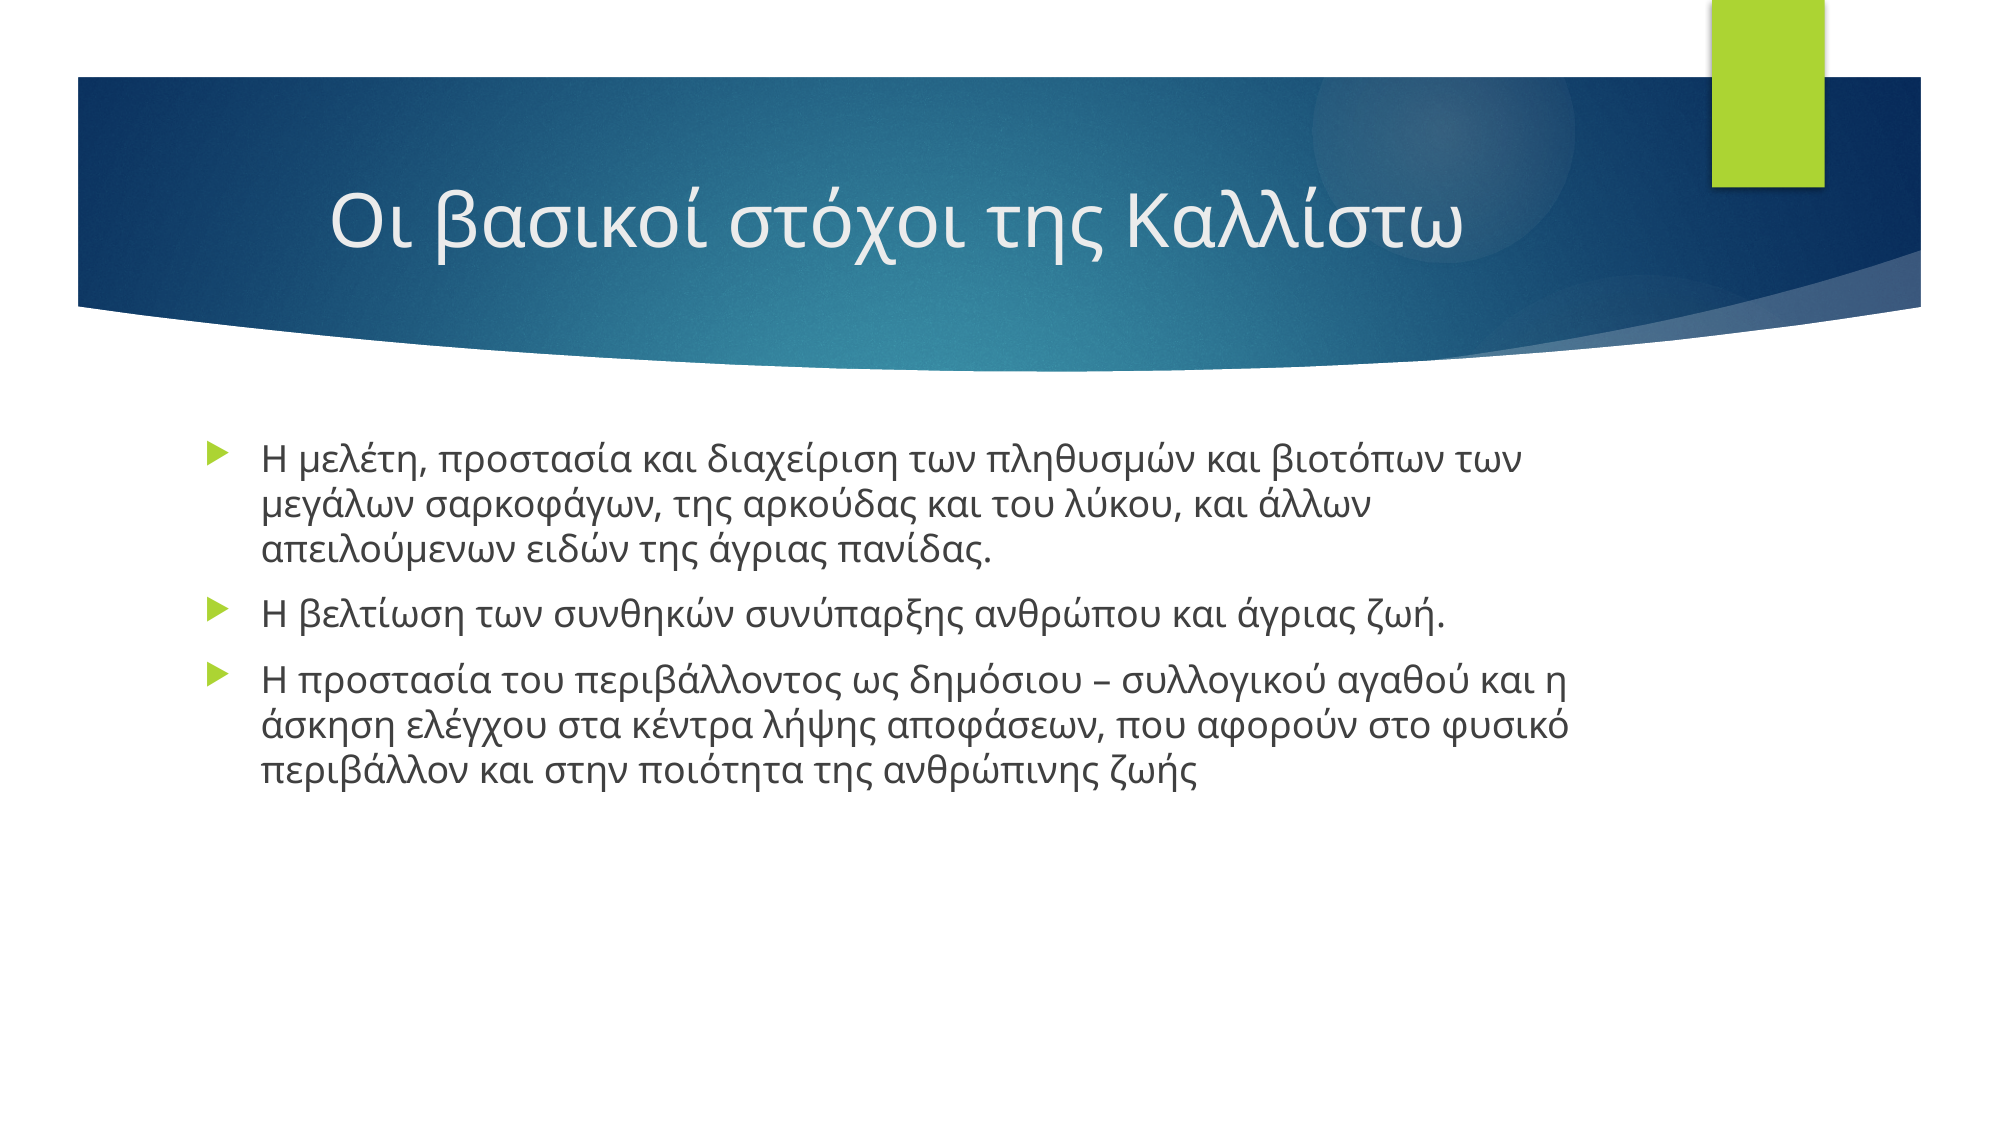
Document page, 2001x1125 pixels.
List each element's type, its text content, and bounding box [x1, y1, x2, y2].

list Η μελέτη, προστασία και διαχείριση των πληθυσμών και βιοτόπων των μεγάλων σαρκοφάγων, της αρκούδας και του λύκου, και άλλων απειλούμενων ειδών της άγριας πανίδας. Η βελτίωση των συνθηκών συνύπαρξης ανθρώπου και άγριας ζωή. Η προστασία του περιβάλλοντος ως δημόσιου – συλλογικού αγαθού και η άσκηση ελέγχου στα κέντρα λήψης αποφάσεων, που αφορούν στο φυσικό περιβάλλον και στην ποιότητα της ανθρώπινης ζωής [189, 427, 1627, 988]
title Οι βασικοί στόχοι της Καλλίστω [189, 159, 1627, 276]
